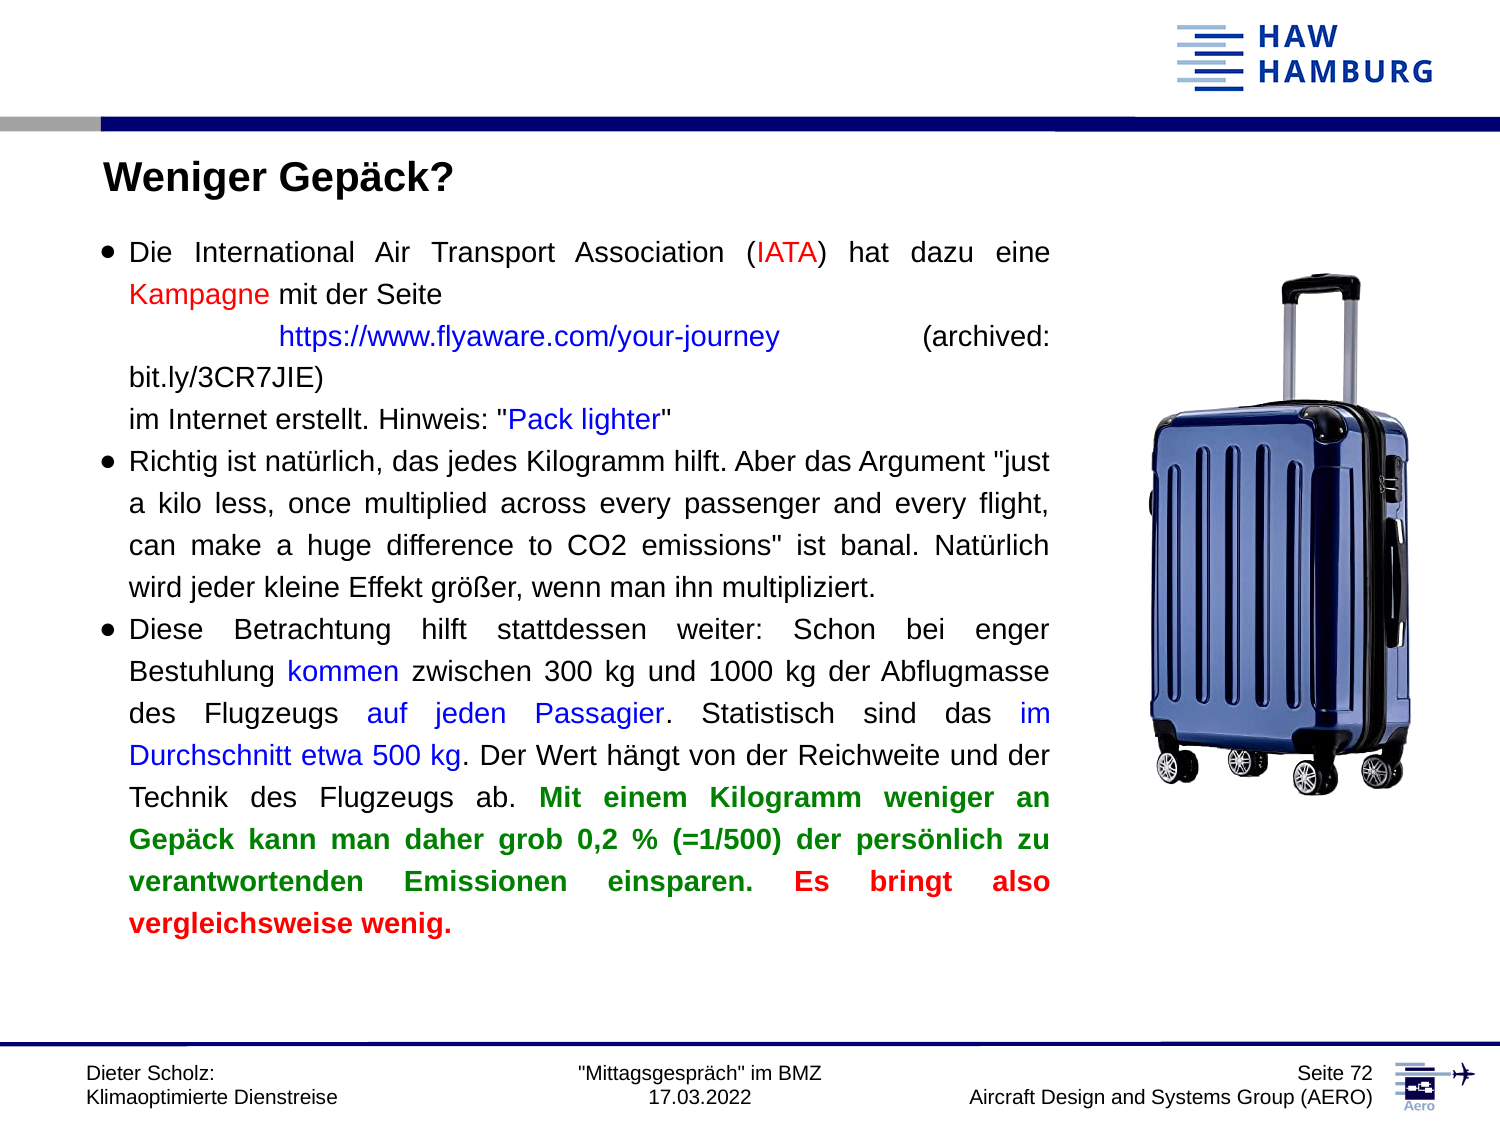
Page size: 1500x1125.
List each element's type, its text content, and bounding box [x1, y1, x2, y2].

picture [1147, 270, 1412, 796]
picture [1393, 1060, 1477, 1112]
picture [1155, 3, 1452, 113]
text_box Weniger Gepäck? [88, 142, 471, 207]
text_box Die International Air Transport Association (IATA) hat dazu eine Kampagne mit der Seite https://www.flyaware.com/your-journey (archived: bit.ly/3CR7JIE) im Internet erstellt. Hinweis: "Pack lighter" Richtig ist natürlich, das jedes Kilogramm hilft. Aber das Argument "just a kilo less, once multiplied across every passenger and every flight, can make a huge difference to CO2 emissions" ist banal. Natürlich wird jeder kleine Effekt größer, wenn man ihn multipliziert. Diese Betrachtung hilft stattdessen weiter: Schon bei enger Bestuhlung kommen zwischen 300 kg und 1000 kg der Abflugmasse des Flugzeugs auf jeden Passagier. Statistisch sind das im Durchschnitt etwa 500 kg. Der Wert hängt von der Reichweite und der Technik des Flugzeugs ab. Mit einem Kilogramm weniger an Gepäck kann man daher grob 0,2 % (=1/500) der persönlich zu verantwortenden Emissionen einsparen. Es bringt also vergleichsweise wenig. [84, 218, 1066, 947]
